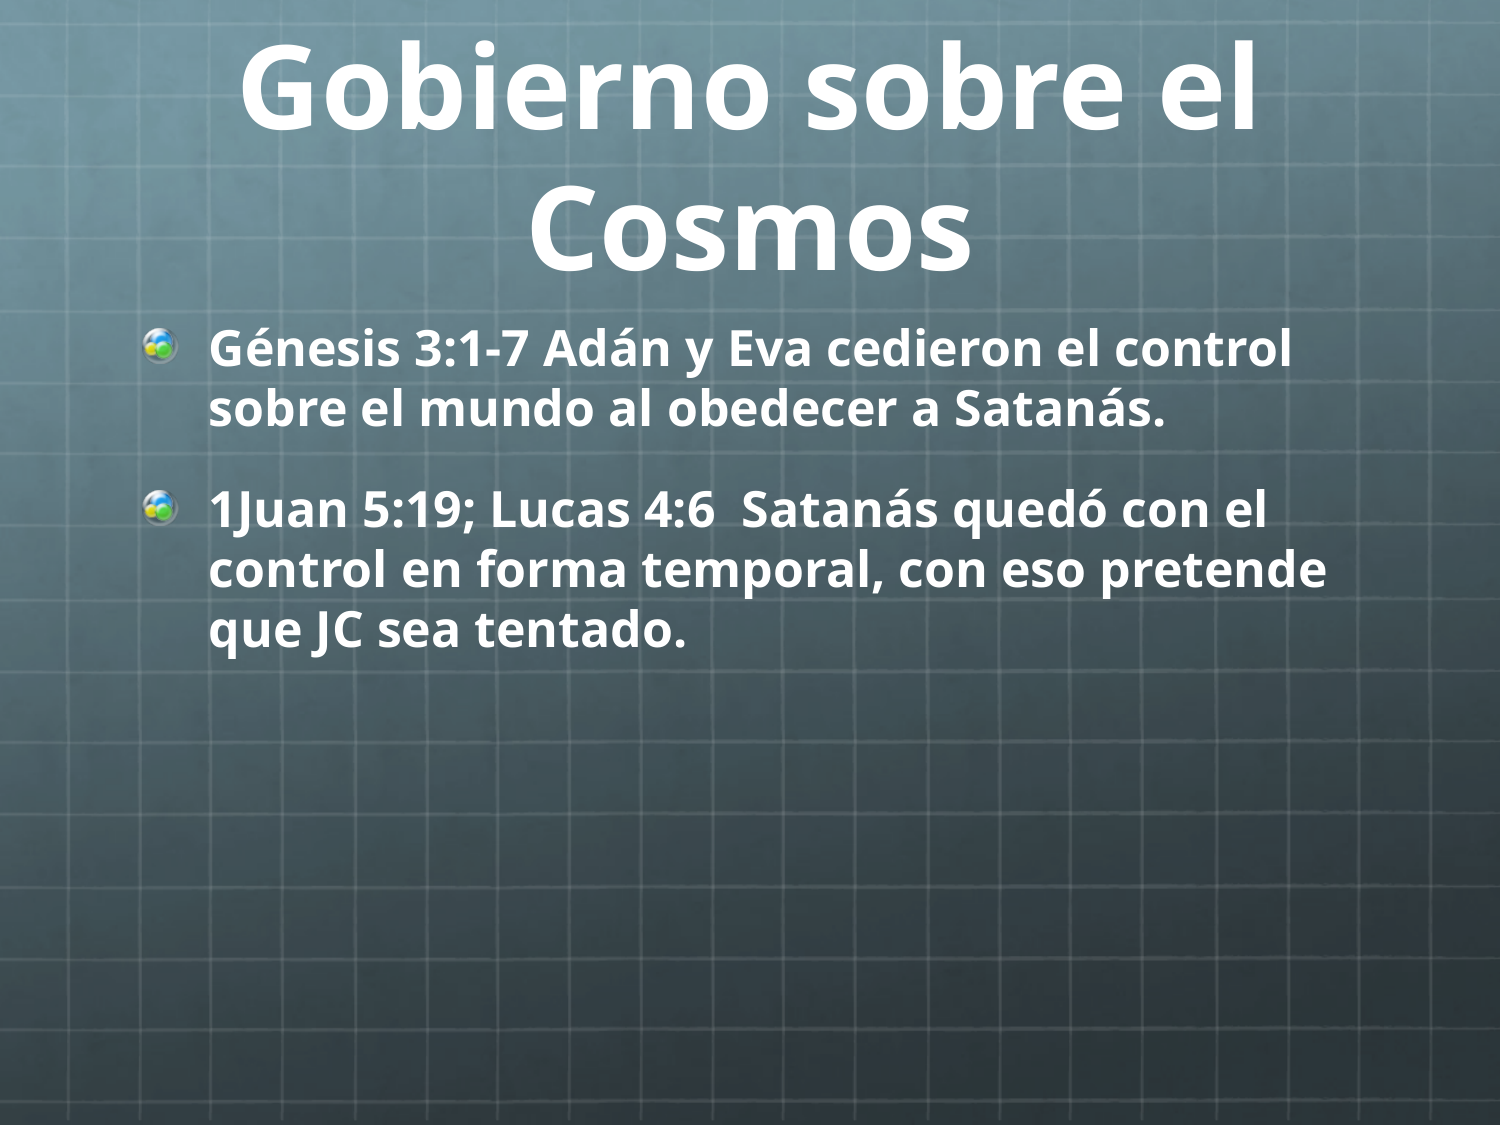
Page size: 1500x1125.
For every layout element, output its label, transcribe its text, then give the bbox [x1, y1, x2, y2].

title Gobierno sobre el Cosmos [127, 17, 1372, 289]
picture [0, 0, 1500, 1125]
list Génesis 3:1-7 Adán y Eva cedieron el control sobre el mundo al obedecer a Satanás. 1Juan 5:19; Lucas 4:6 Satanás quedó con el control en forma temporal, con eso pretende que JC sea tentado. [127, 308, 1372, 958]
